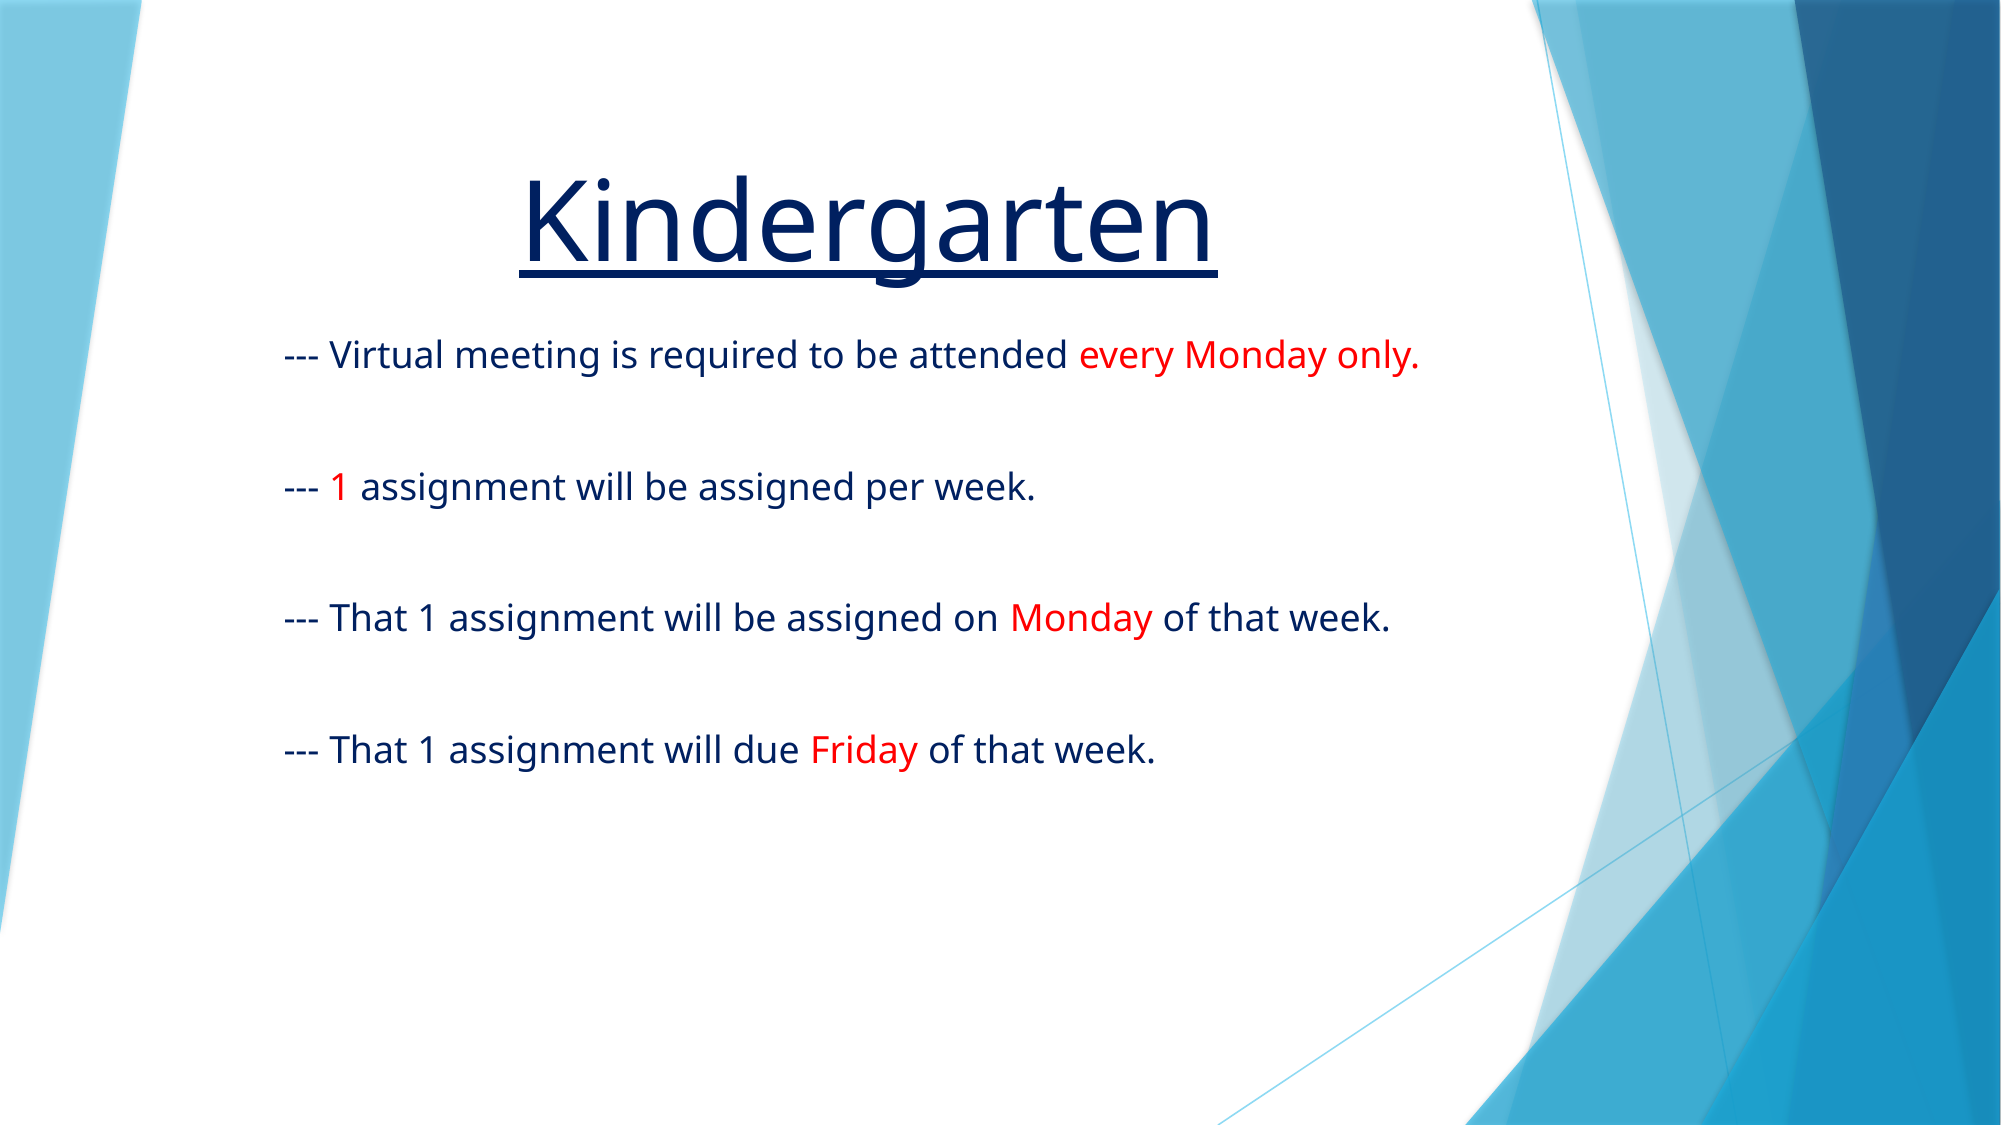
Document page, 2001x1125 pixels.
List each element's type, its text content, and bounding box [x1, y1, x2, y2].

subtitle --- Virtual meeting is required to be attended every Monday only. --- 1 assignment will be assigned per week. --- That 1 assignment will be assigned on Monday of that week. --- That 1 assignment will due Friday of that week. [268, 323, 1469, 924]
title Kindergarten [268, 141, 1469, 292]
